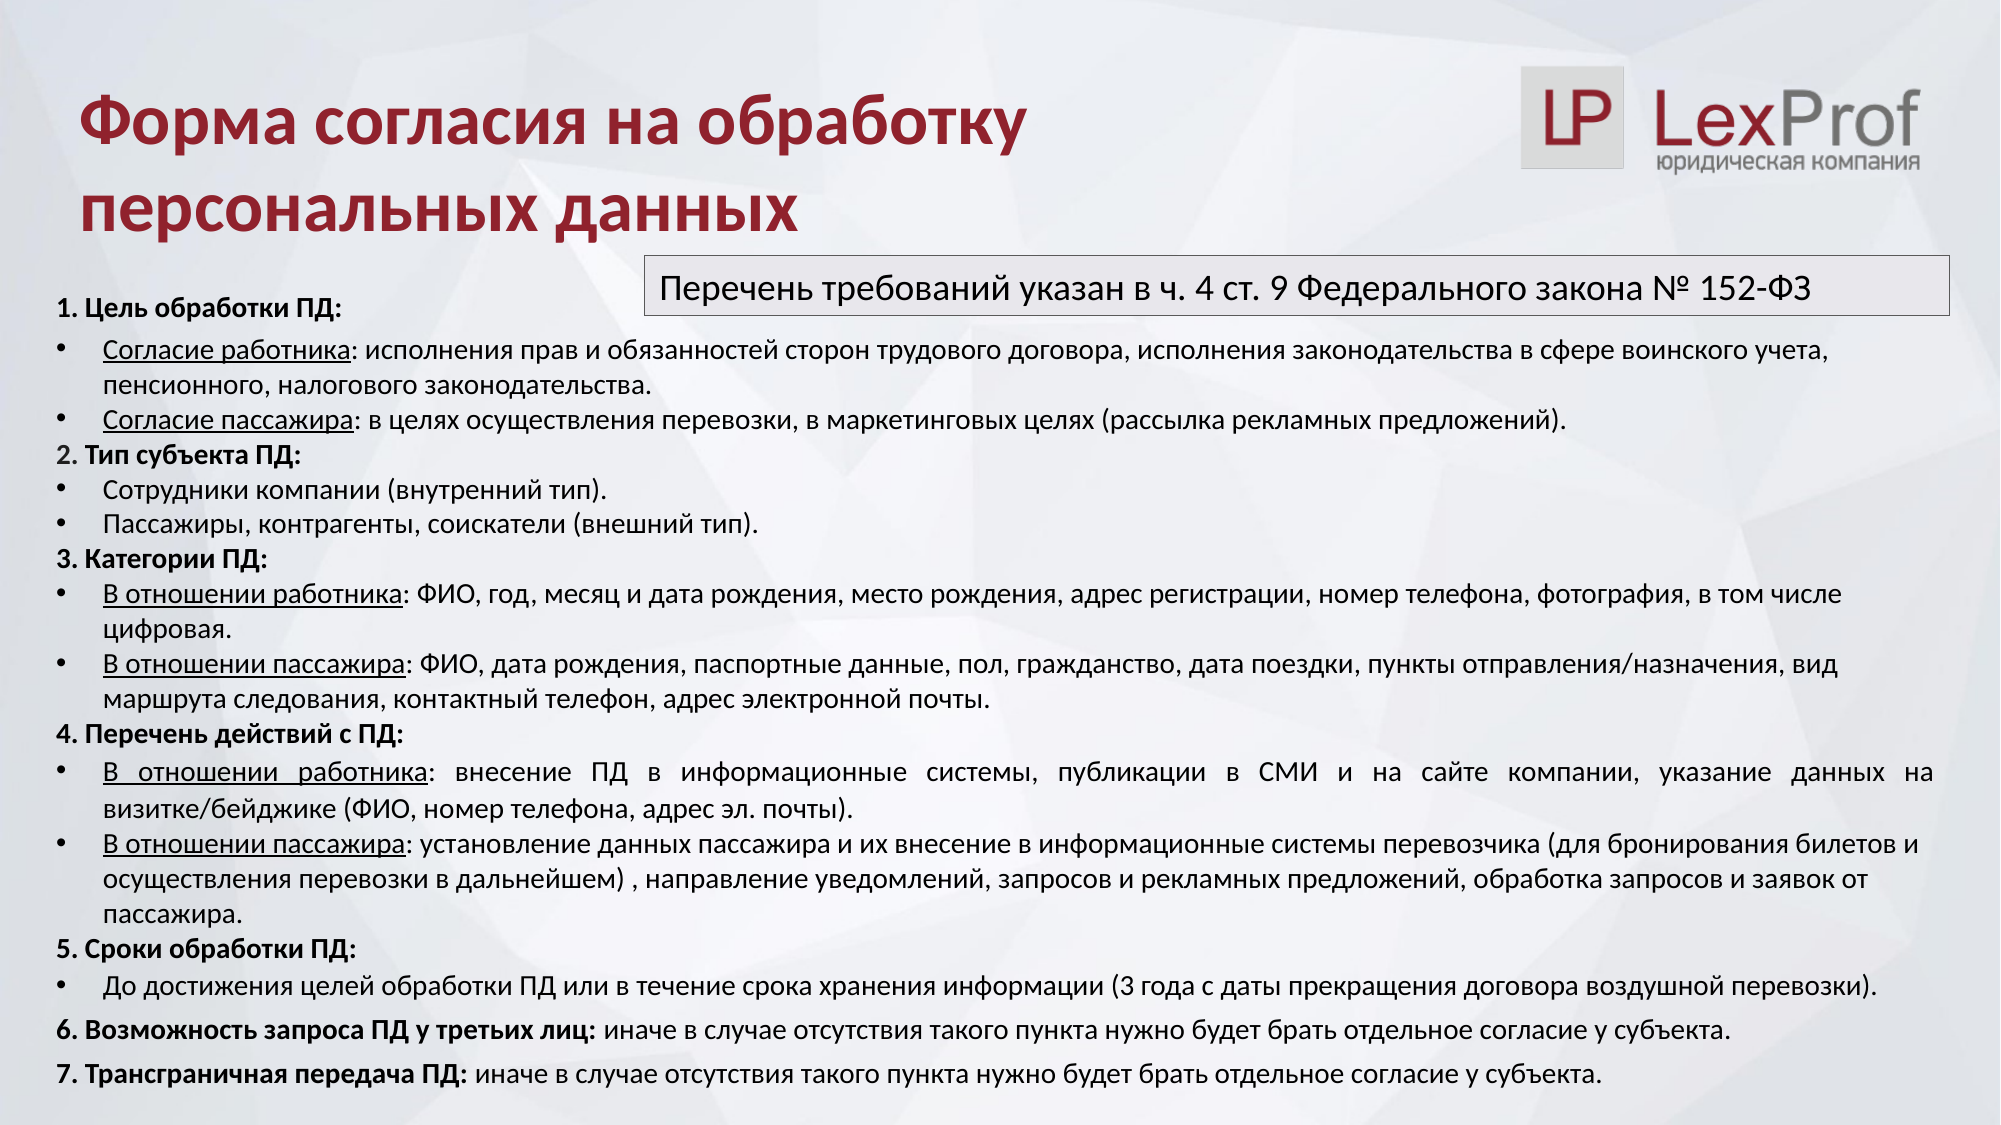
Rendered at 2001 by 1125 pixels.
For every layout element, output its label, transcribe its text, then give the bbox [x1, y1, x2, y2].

text_box 1. Цель обработки ПД: Согласие работника: исполнения прав и обязанностей сторон трудового договора, исполнения законодательства в сфере воинского учета, пенсионного, налогового законодательства. Согласие пассажира: в целях осуществления перевозки, в маркетинговых целях (рассылка рекламных предложений). 2. Тип субъекта ПД: Сотрудники компании (внутренний тип). Пассажиры, контрагенты, соискатели (внешний тип). 3. Категории ПД: В отношении работника: ФИО, год, месяц и дата рождения, место рождения, адрес регистрации, номер телефона, фотография, в том числе цифровая. В отношении пассажира: ФИО, дата рождения, паспортные данные, пол, гражданство, дата поездки, пункты отправления/назначения, вид маршрута следования, контактный телефон, адрес электронной почты. 4. Перечень действий с ПД: В отношении работника: внесение ПД в информационные системы, публикации в СМИ и на сайте компании, указание данных на визитке/бейджике (ФИО, номер телефона, адрес эл. почты). В отношении пассажира: установление данных пассажира и их внесение в информационные системы перевозчика (для бронирования билетов и осуществления перевозки в дальнейшем) , направление уведомлений, запросов и рекламных предложений, обработка запросов и заявок от пассажира. 5. Сроки обработки ПД: До достижения целей обработки ПД или в течение срока хранения информации (3 года с даты прекращения договора воздушной перевозки). 6. Возможность запроса ПД у третьих лиц: иначе в случае отсутствия такого пункта нужно будет брать отдельное согласие у субъекта. 7. Трансграничная передача ПД: иначе в случае отсутствия такого пункта нужно будет брать отдельное согласие у субъекта. [41, 279, 1950, 1097]
text_box Перечень требований указан в ч. 4 ст. 9 Федерального закона № 152-ФЗ [644, 255, 1950, 316]
picture [0, 0, 2001, 1125]
text_box Форма согласия на обработку персональных данных [64, 63, 1500, 254]
